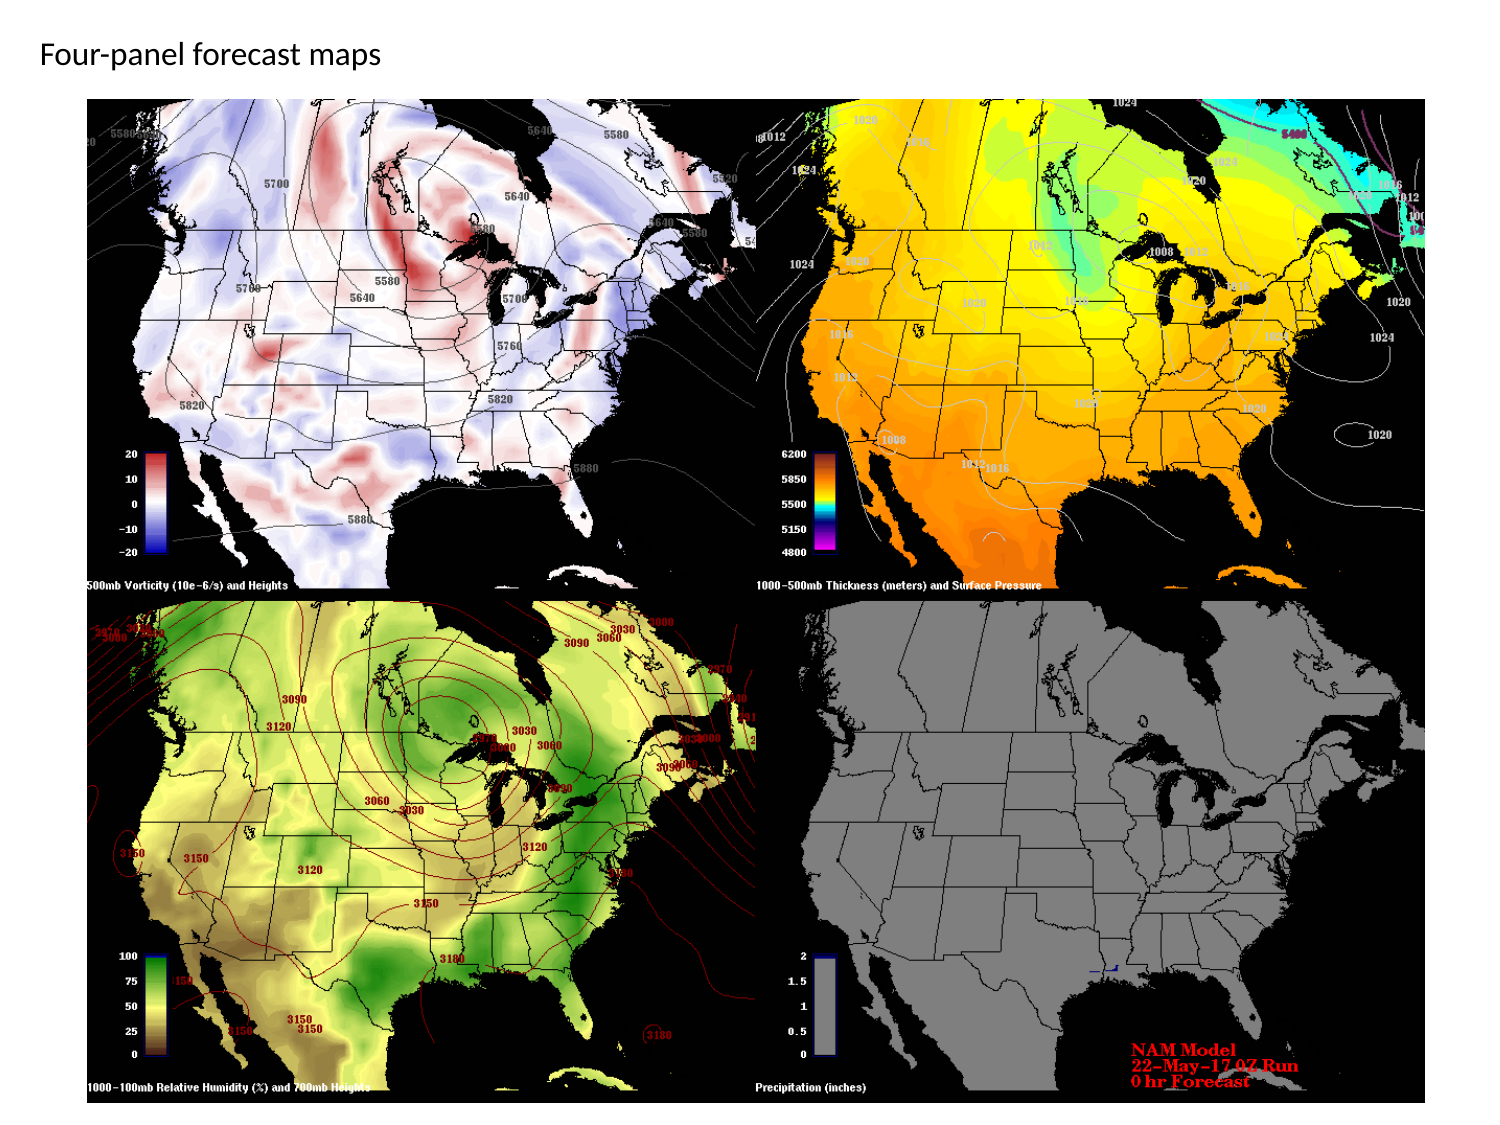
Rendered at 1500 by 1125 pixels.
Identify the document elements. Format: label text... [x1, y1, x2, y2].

picture [87, 99, 1426, 1104]
text_box Four-panel forecast maps [24, 24, 1475, 80]
